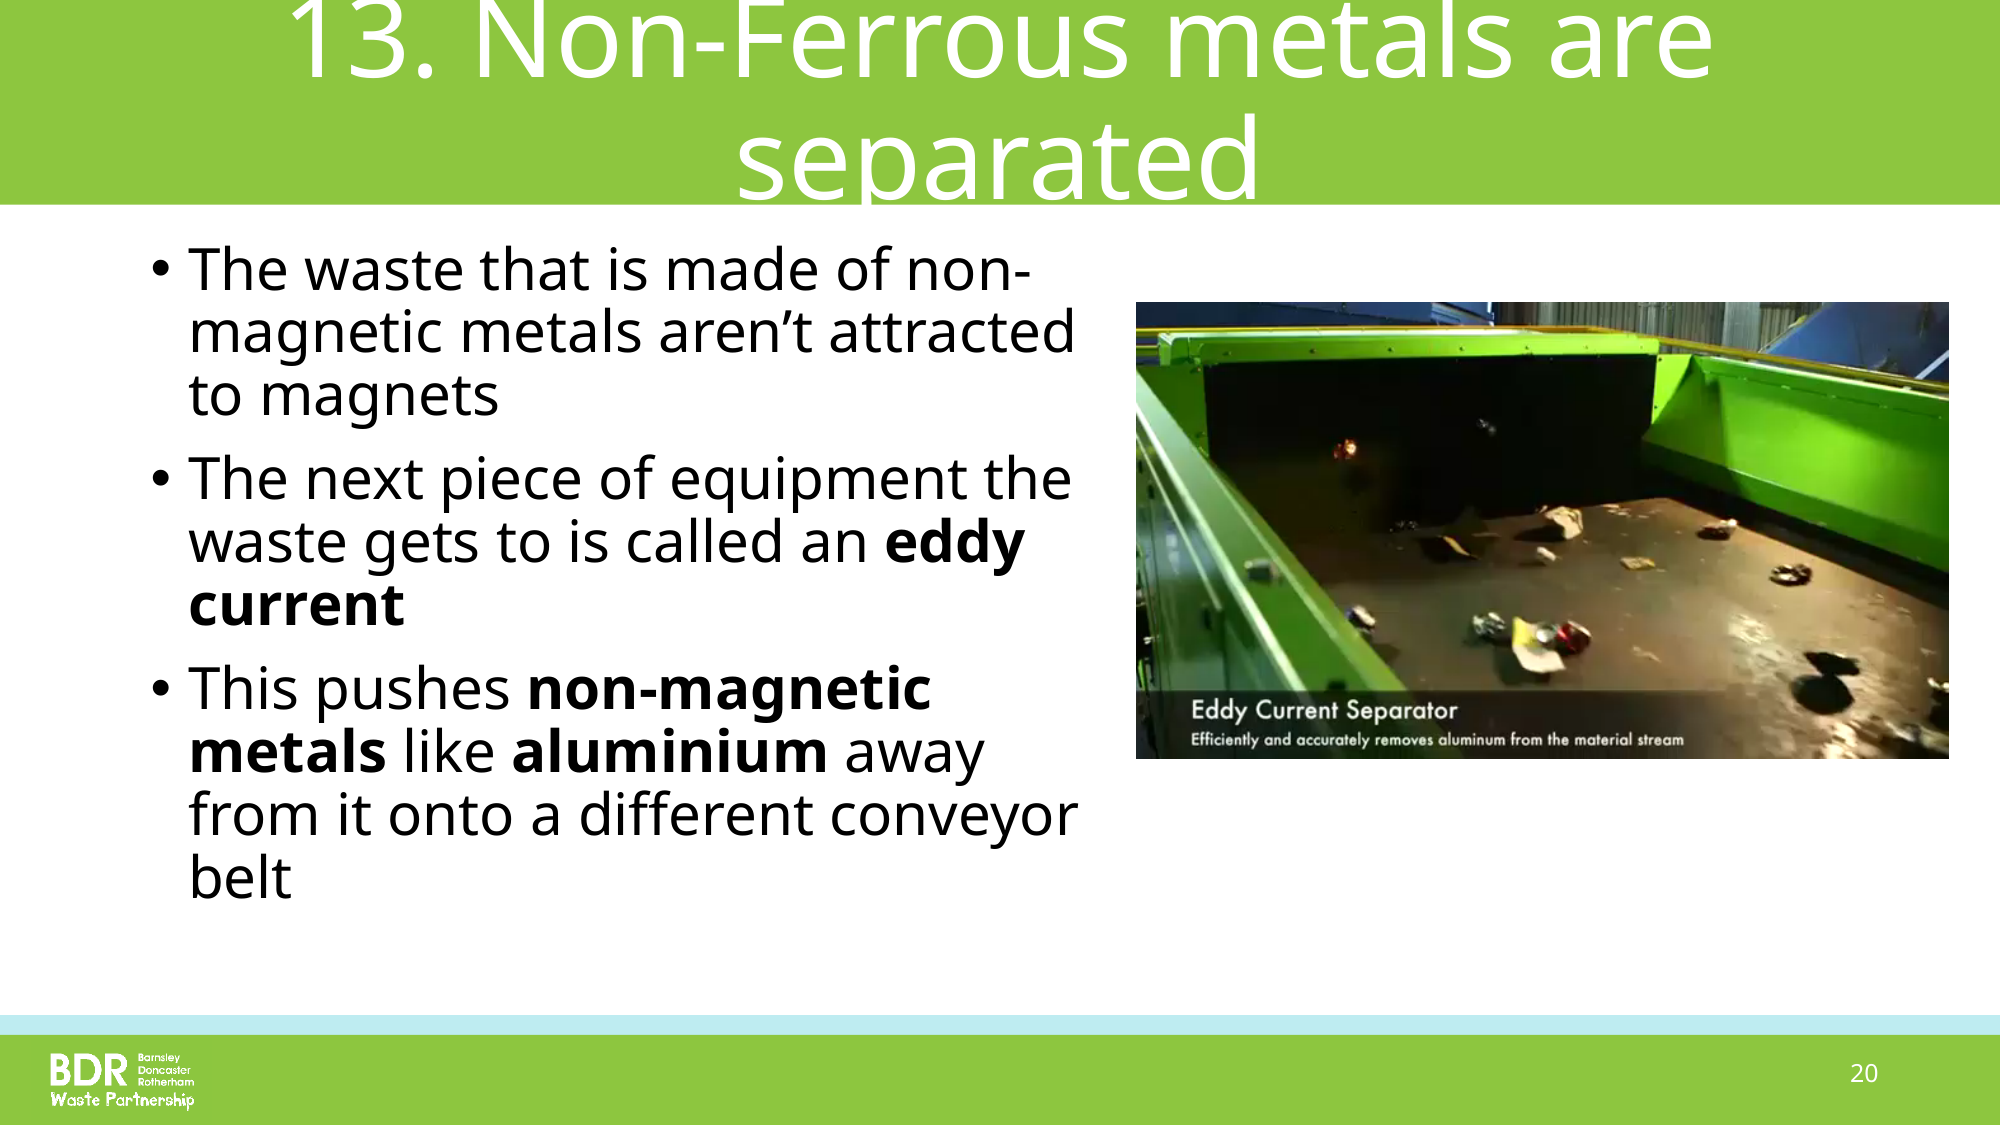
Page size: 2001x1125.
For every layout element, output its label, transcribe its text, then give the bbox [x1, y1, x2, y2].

picture [31, 1038, 212, 1125]
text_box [1135, 301, 1950, 760]
title 13. Non-Ferrous metals are separated [0, 0, 2000, 205]
list The waste that is made of non-magnetic metals aren’t attracted to magnets The next piece of equipment the waste gets to is called an eddy current This pushes non-magnetic metals like aluminium away from it onto a different conveyor belt [135, 232, 1116, 899]
slide_number 20 [1443, 1044, 1894, 1105]
